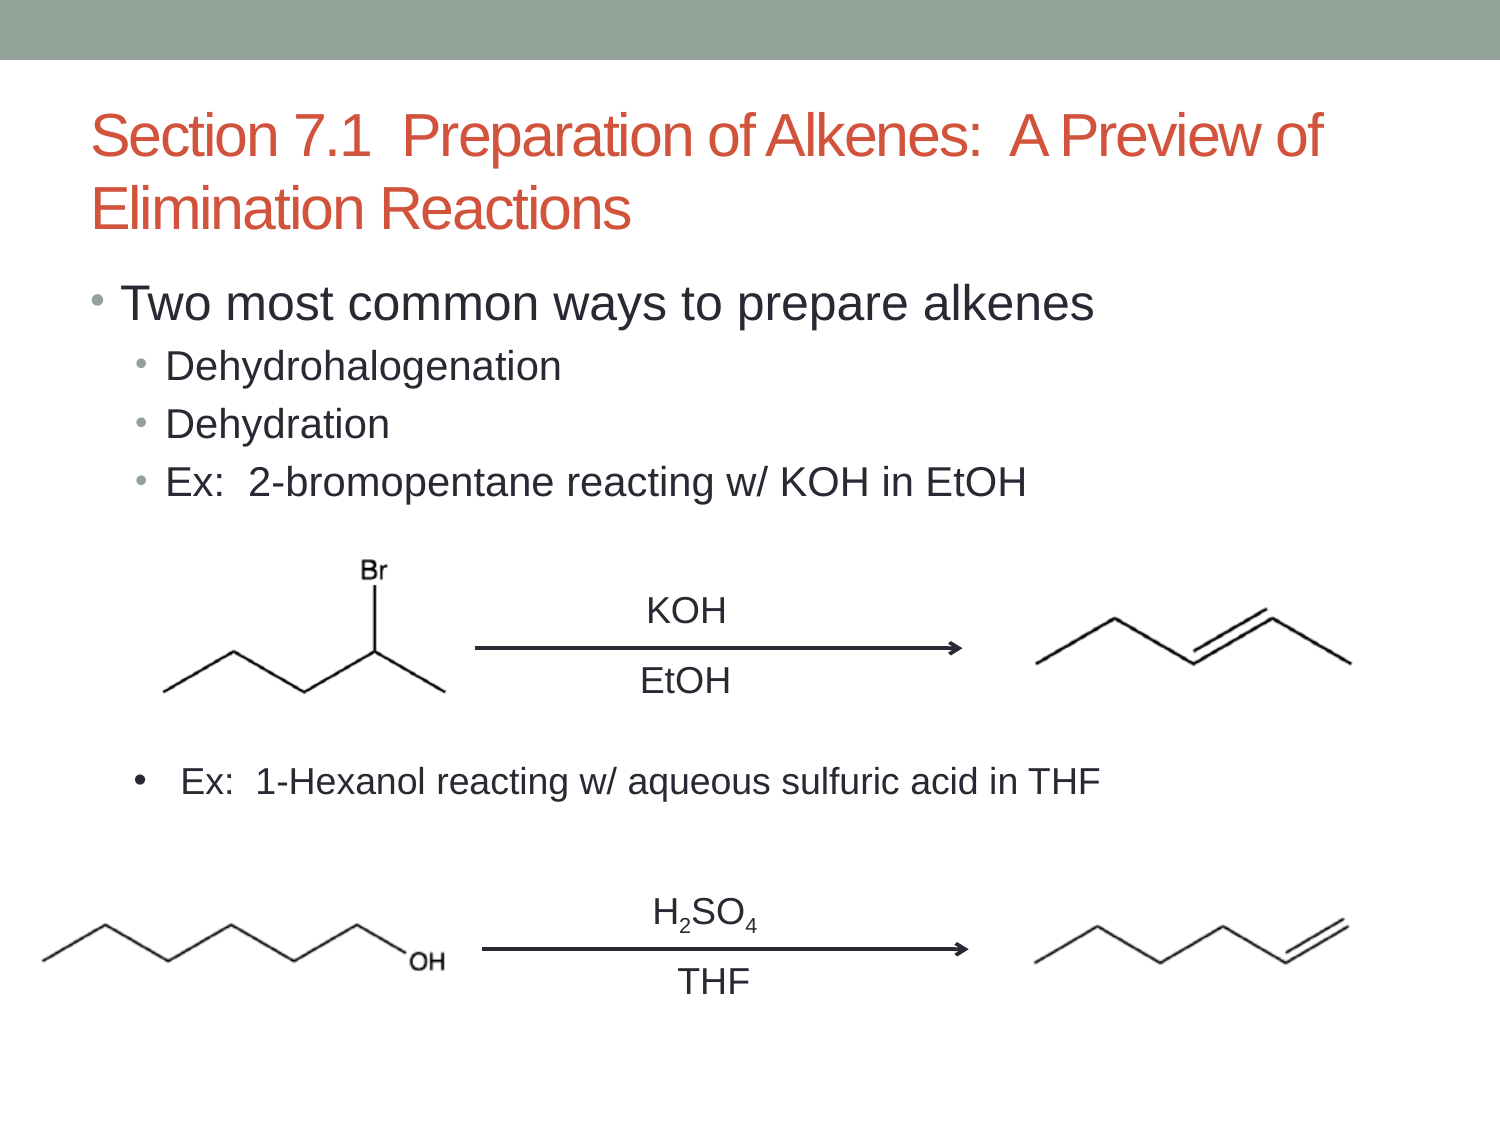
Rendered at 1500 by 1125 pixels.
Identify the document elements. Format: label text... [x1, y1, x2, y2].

list Two most common ways to prepare alkenes Dehydrohalogenation Dehydration Ex: 2-bromopentane reacting w/ KOH in EtOH [75, 262, 1425, 563]
picture [1024, 587, 1376, 692]
picture [1013, 909, 1387, 975]
text_box KOH [631, 578, 757, 639]
text_box H2SO4 [637, 879, 800, 946]
picture [9, 894, 482, 1005]
text_box THF [662, 958, 788, 1010]
title Section 7.1 Preparation of Alkenes: A Preview of Elimination Reactions [75, 87, 1425, 250]
text_box Ex: 1-Hexanol reacting w/ aqueous sulfuric acid in THF [118, 749, 1132, 855]
picture [124, 537, 476, 716]
text_box EtOH [624, 657, 750, 709]
